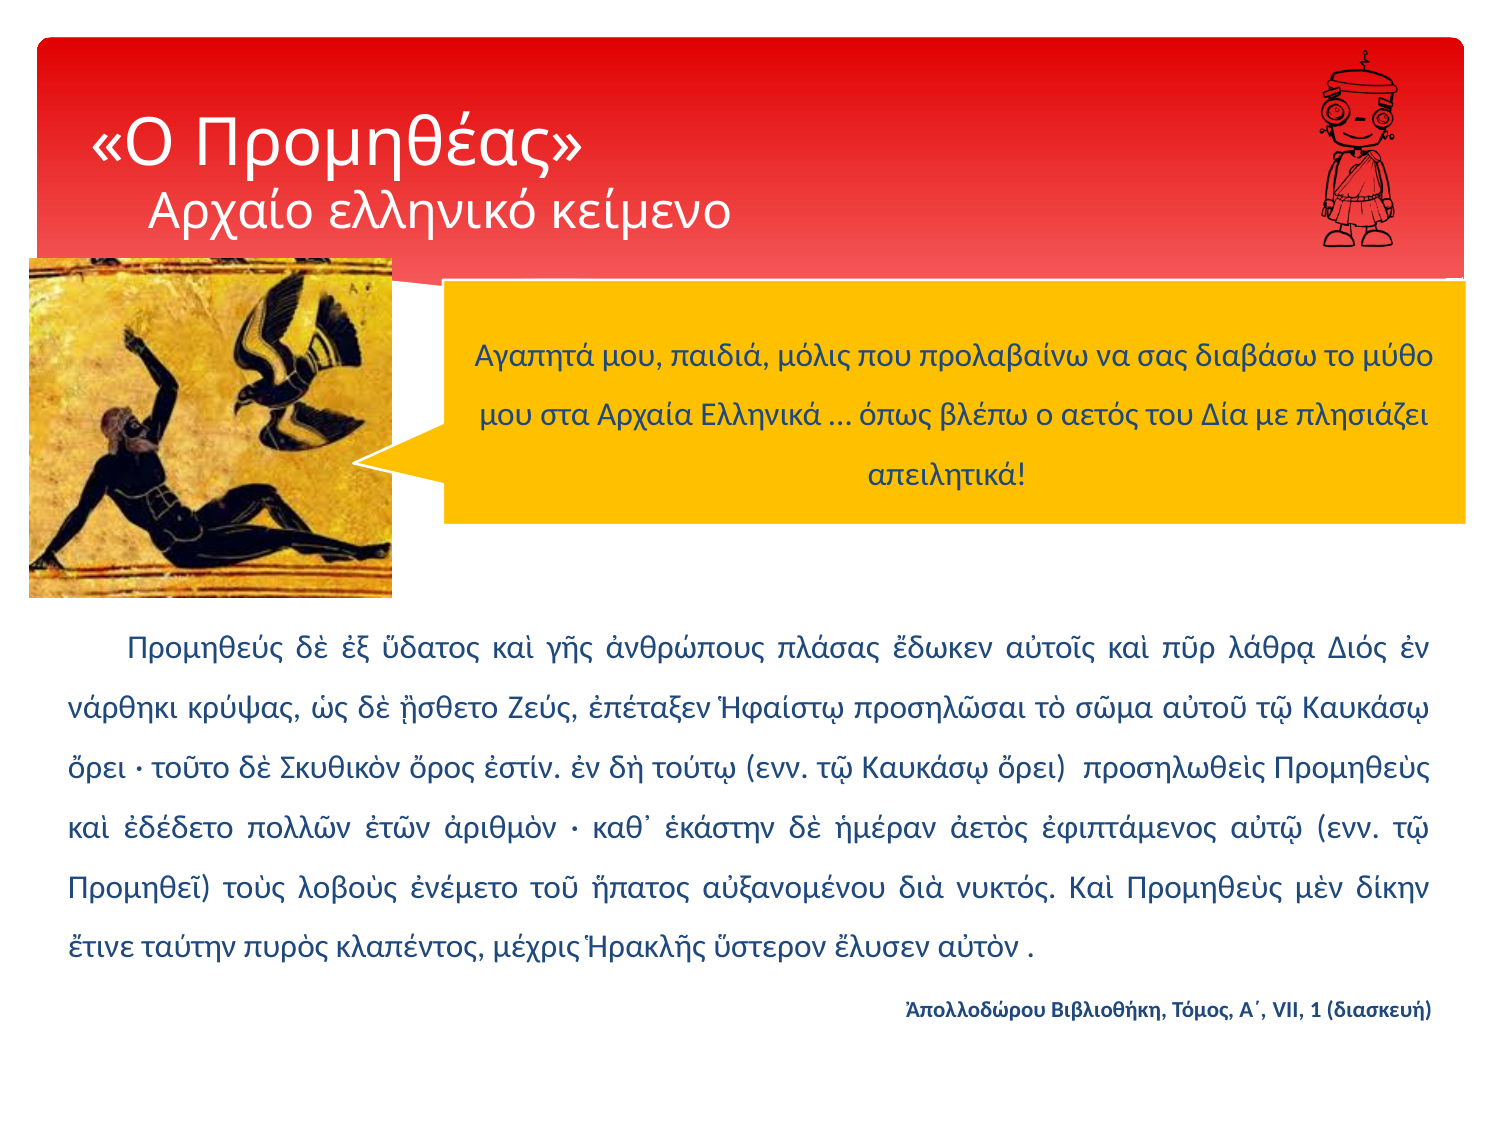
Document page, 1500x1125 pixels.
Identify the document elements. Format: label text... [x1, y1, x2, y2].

title «Ο Προμηθέας» Αρχαίο ελληνικό κείμενο [75, 55, 1225, 282]
picture [29, 258, 393, 599]
text_box Προμηθεύς δὲ ἐξ ὕδατος καὶ γῆς ἀνθρώπους πλάσας ἔδωκεν αὐτοῖς καὶ πῦρ λάθρᾳ Διός ἐν νάρθηκι κρύψας, ὡς δὲ ᾒσθετο Ζεύς, ἐπέταξεν Ἡφαίστῳ προσηλῶσαι τὸ σῶμα αὐτοῦ τῷ Καυκάσῳ ὄρει · τοῦτο δὲ Σκυθικὸν ὄρος ἐστίν. ἐν δὴ τούτῳ (ενν. τῷ Καυκάσῳ ὄρει) προσηλωθεὶς Προμηθεὺς καὶ ἐδέδετο πολλῶν ἐτῶν ἀριθμὸν · καθ᾽ ἑκάστην δὲ ἡμέραν ἀετὸς ἐφιπτάμενος αὐτῷ (ενν. τῷ Προμηθεῖ) τοὺς λοβοὺς ἐνέμετο τοῦ ἥπατος αὐξανομένου διὰ νυκτός. Καὶ Προμηθεὺς μὲν δίκην ἔτινε ταύτην πυρὸς κλαπέντος, μέχρις Ἡρακλῆς ὕστερον ἔλυσεν αὐτὸν . Ἀπολλοδώρου Βιβλιοθήκη, Τόμος, Α΄, VII, 1 (διασκευή) [52, 597, 1448, 1072]
text_box Αγαπητά μου, παιδιά, μόλις που προλαβαίνω να σας διαβάσω το μύθο μου στα Αρχαία Ελληνικά … όπως βλέπω ο αετός του Δία με πλησιάζει απειλητικά! [397, 278, 1469, 527]
picture [1231, 7, 1483, 283]
